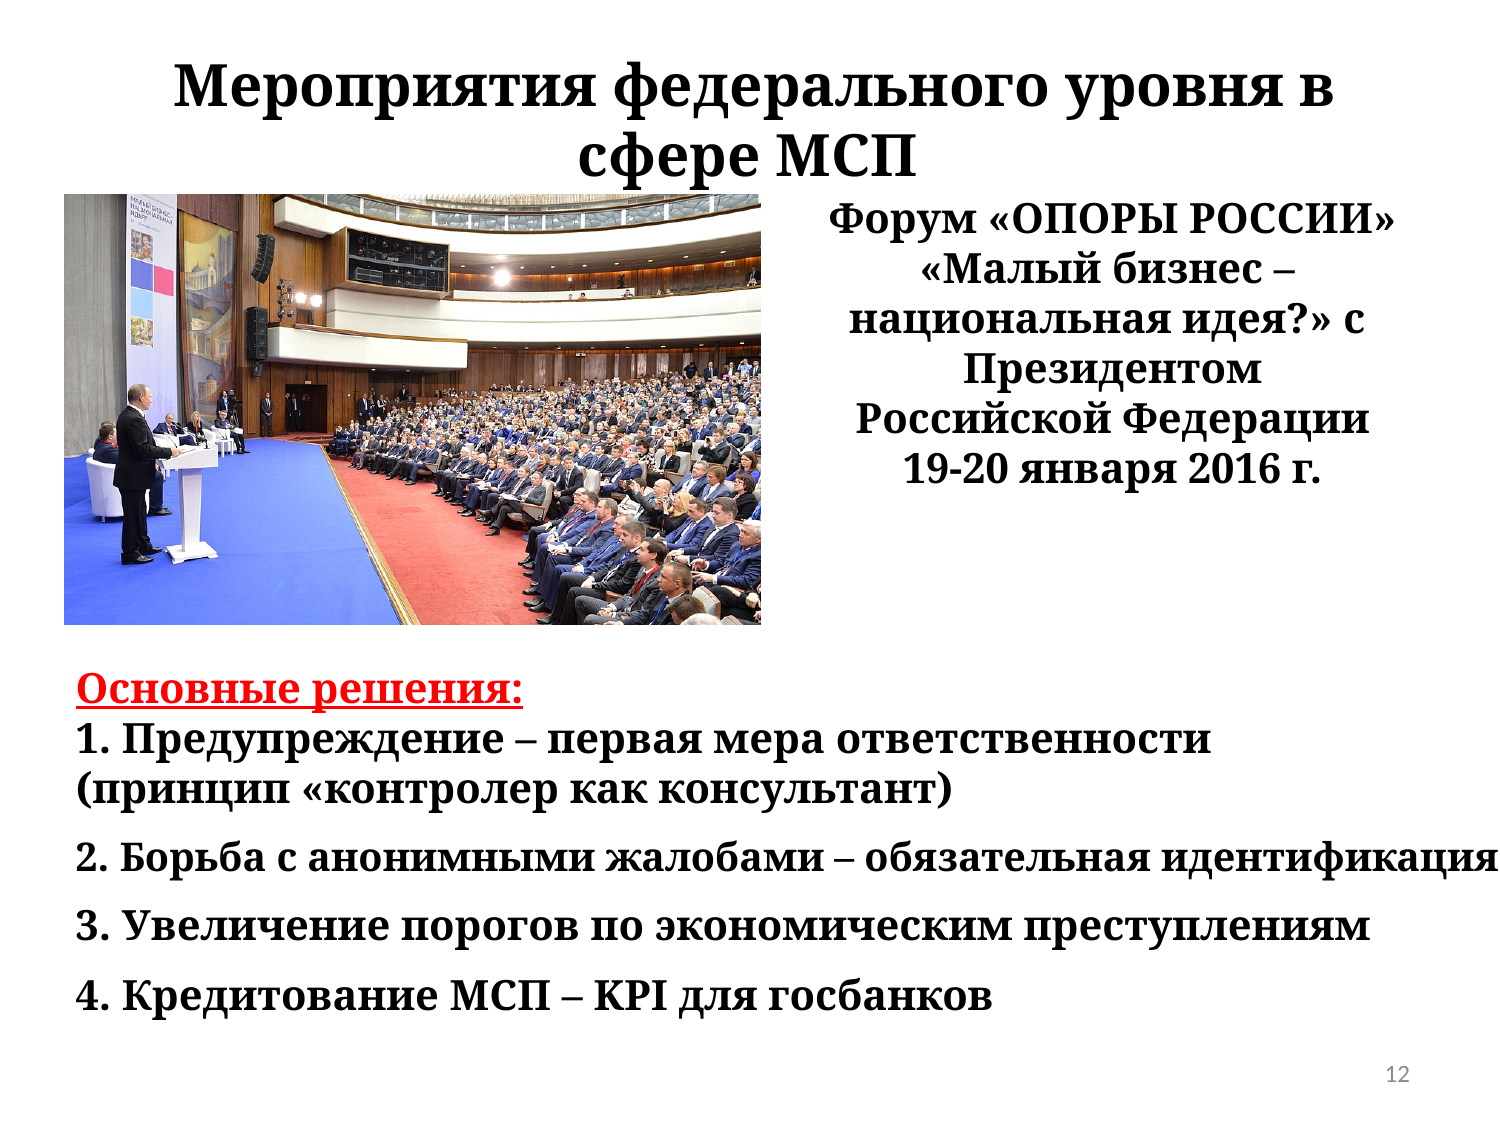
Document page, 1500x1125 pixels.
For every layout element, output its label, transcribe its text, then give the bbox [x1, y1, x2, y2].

slide_number 12 [1074, 1042, 1425, 1103]
text_box Мероприятия федерального уровня в сфере МСП [80, 54, 1431, 182]
picture [63, 194, 762, 625]
text_box Основные решения: 1. Предупреждение – первая мера ответственности (принцип «контролер как консультант) 2. Борьба с анонимными жалобами – обязательная идентификация заявителя 3. Увеличение порогов по экономическим преступлениям 4. Кредитование МСП – KPI для госбанков [17, 692, 1294, 988]
text_box Форум «ОПОРЫ РОССИИ» «Малый бизнес – национальная идея?» с Президентом Российской Федерации 19-20 января 2016 г. [903, 194, 1322, 490]
